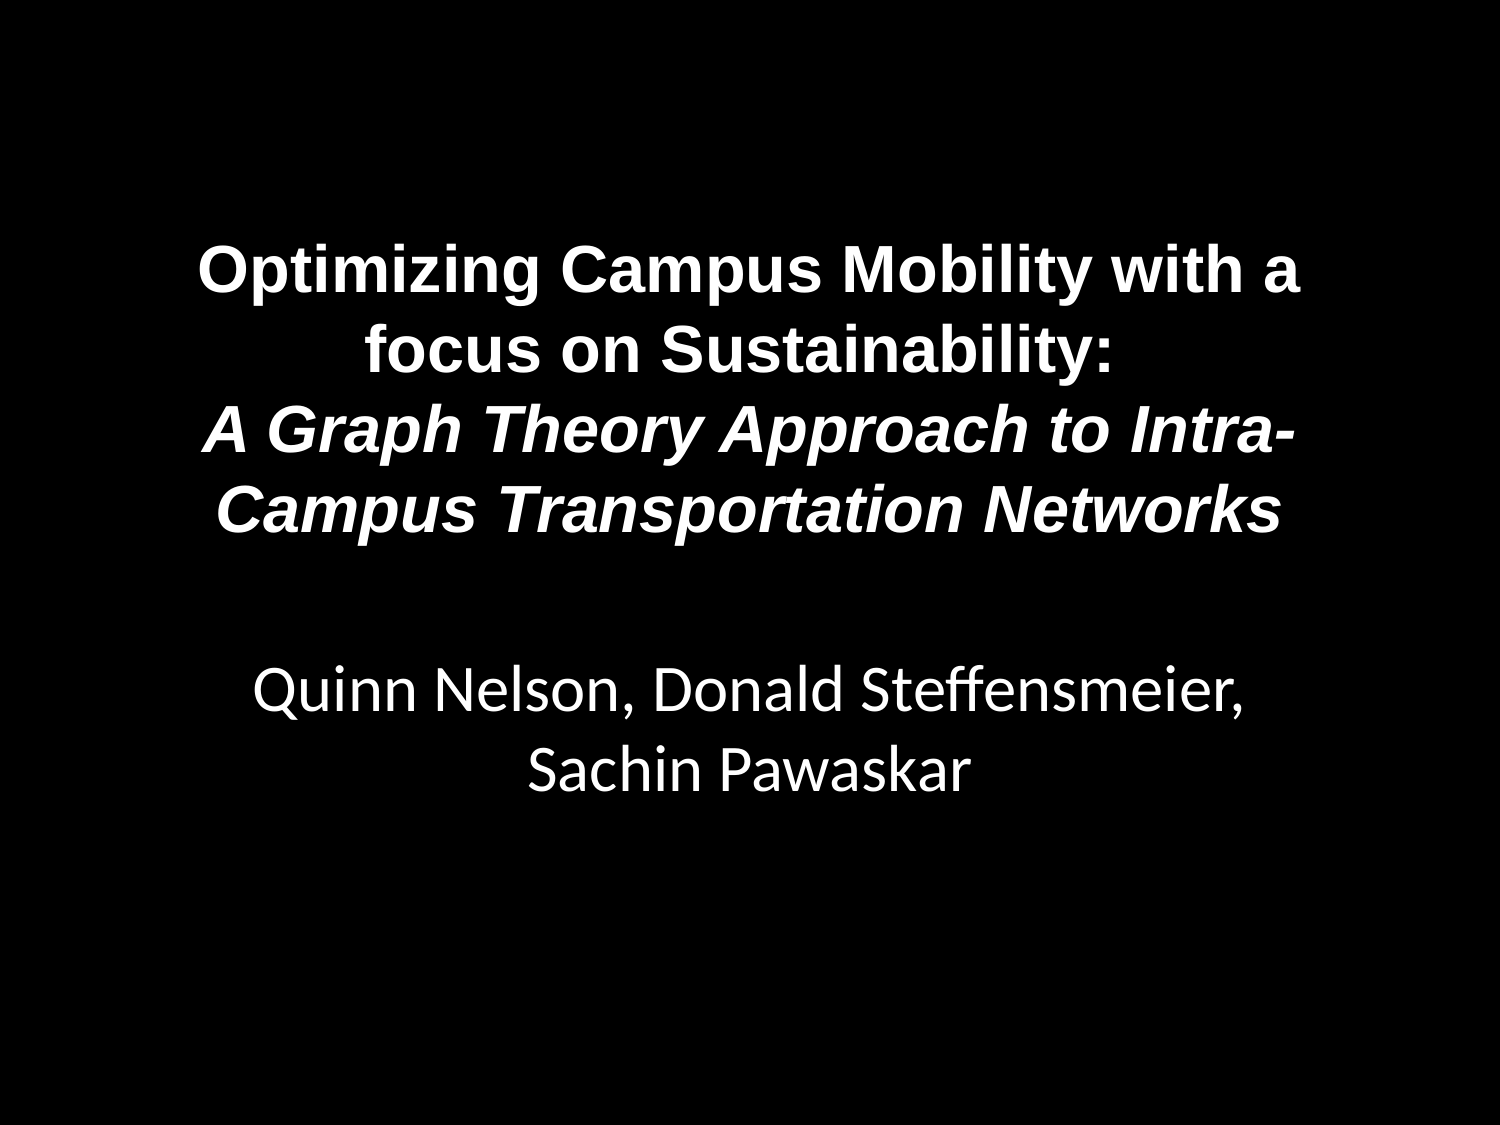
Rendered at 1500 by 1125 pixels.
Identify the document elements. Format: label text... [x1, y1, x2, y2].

subtitle Quinn Nelson, Donald Steffensmeier, Sachin Pawaskar [225, 637, 1275, 925]
title Optimizing Campus Mobility with a focus on Sustainability: A Graph Theory Approach to Intra-Campus Transportation Networks [112, 213, 1388, 638]
